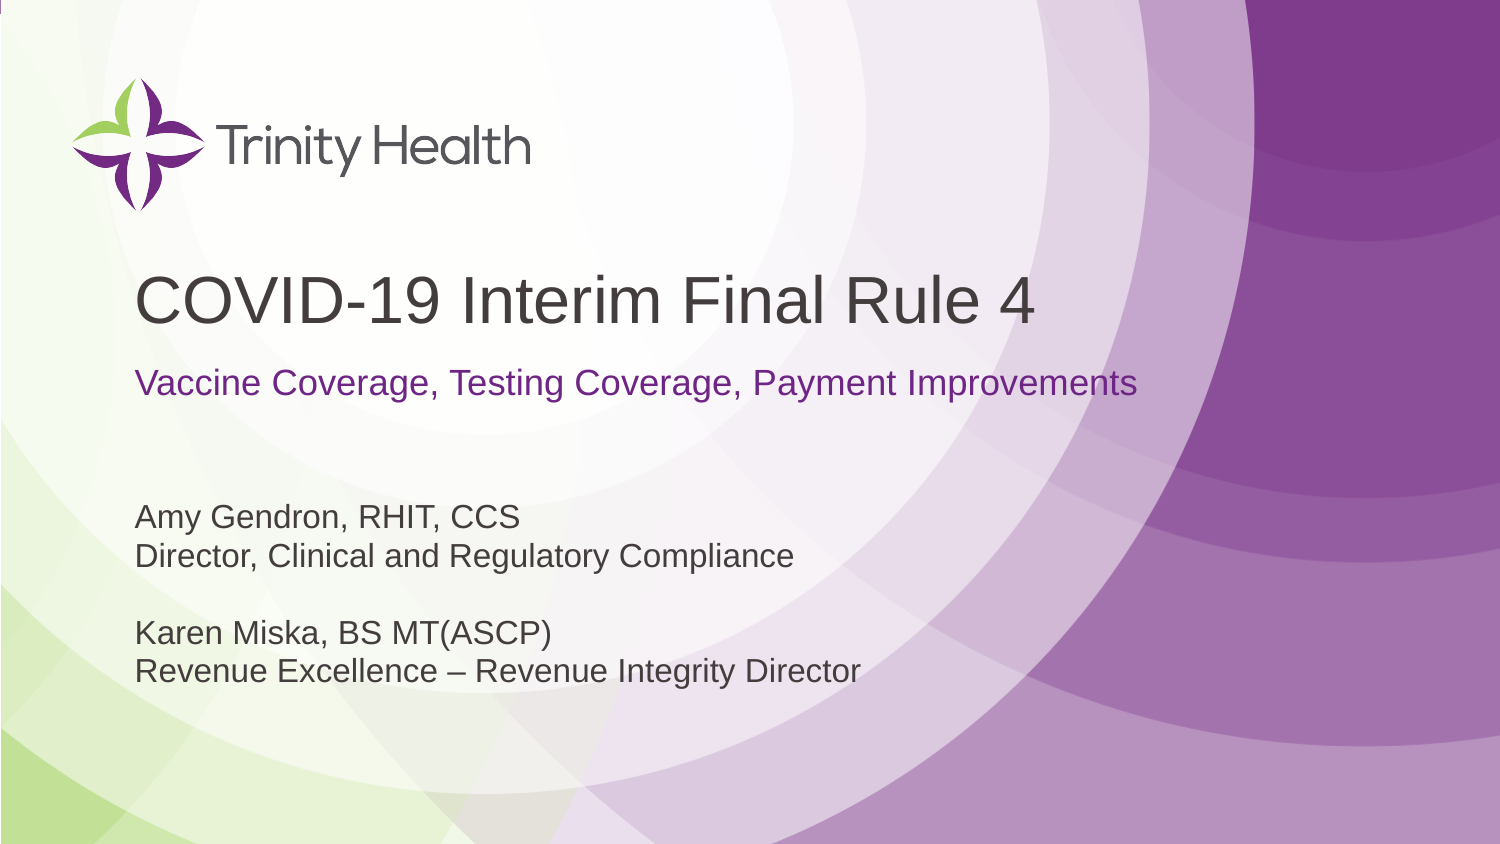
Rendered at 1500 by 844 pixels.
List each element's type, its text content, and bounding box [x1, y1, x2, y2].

list Amy Gendron, RHIT, CCS Director, Clinical and Regulatory Compliance Karen Miska, BS MT(ASCP) Revenue Excellence – Revenue Integrity Director [134, 481, 921, 799]
picture [0, 0, 1500, 844]
title COVID-19 Interim Final Rule 4 [134, 242, 1079, 343]
subtitle Vaccine Coverage, Testing Coverage, Payment Improvements [134, 343, 1162, 437]
